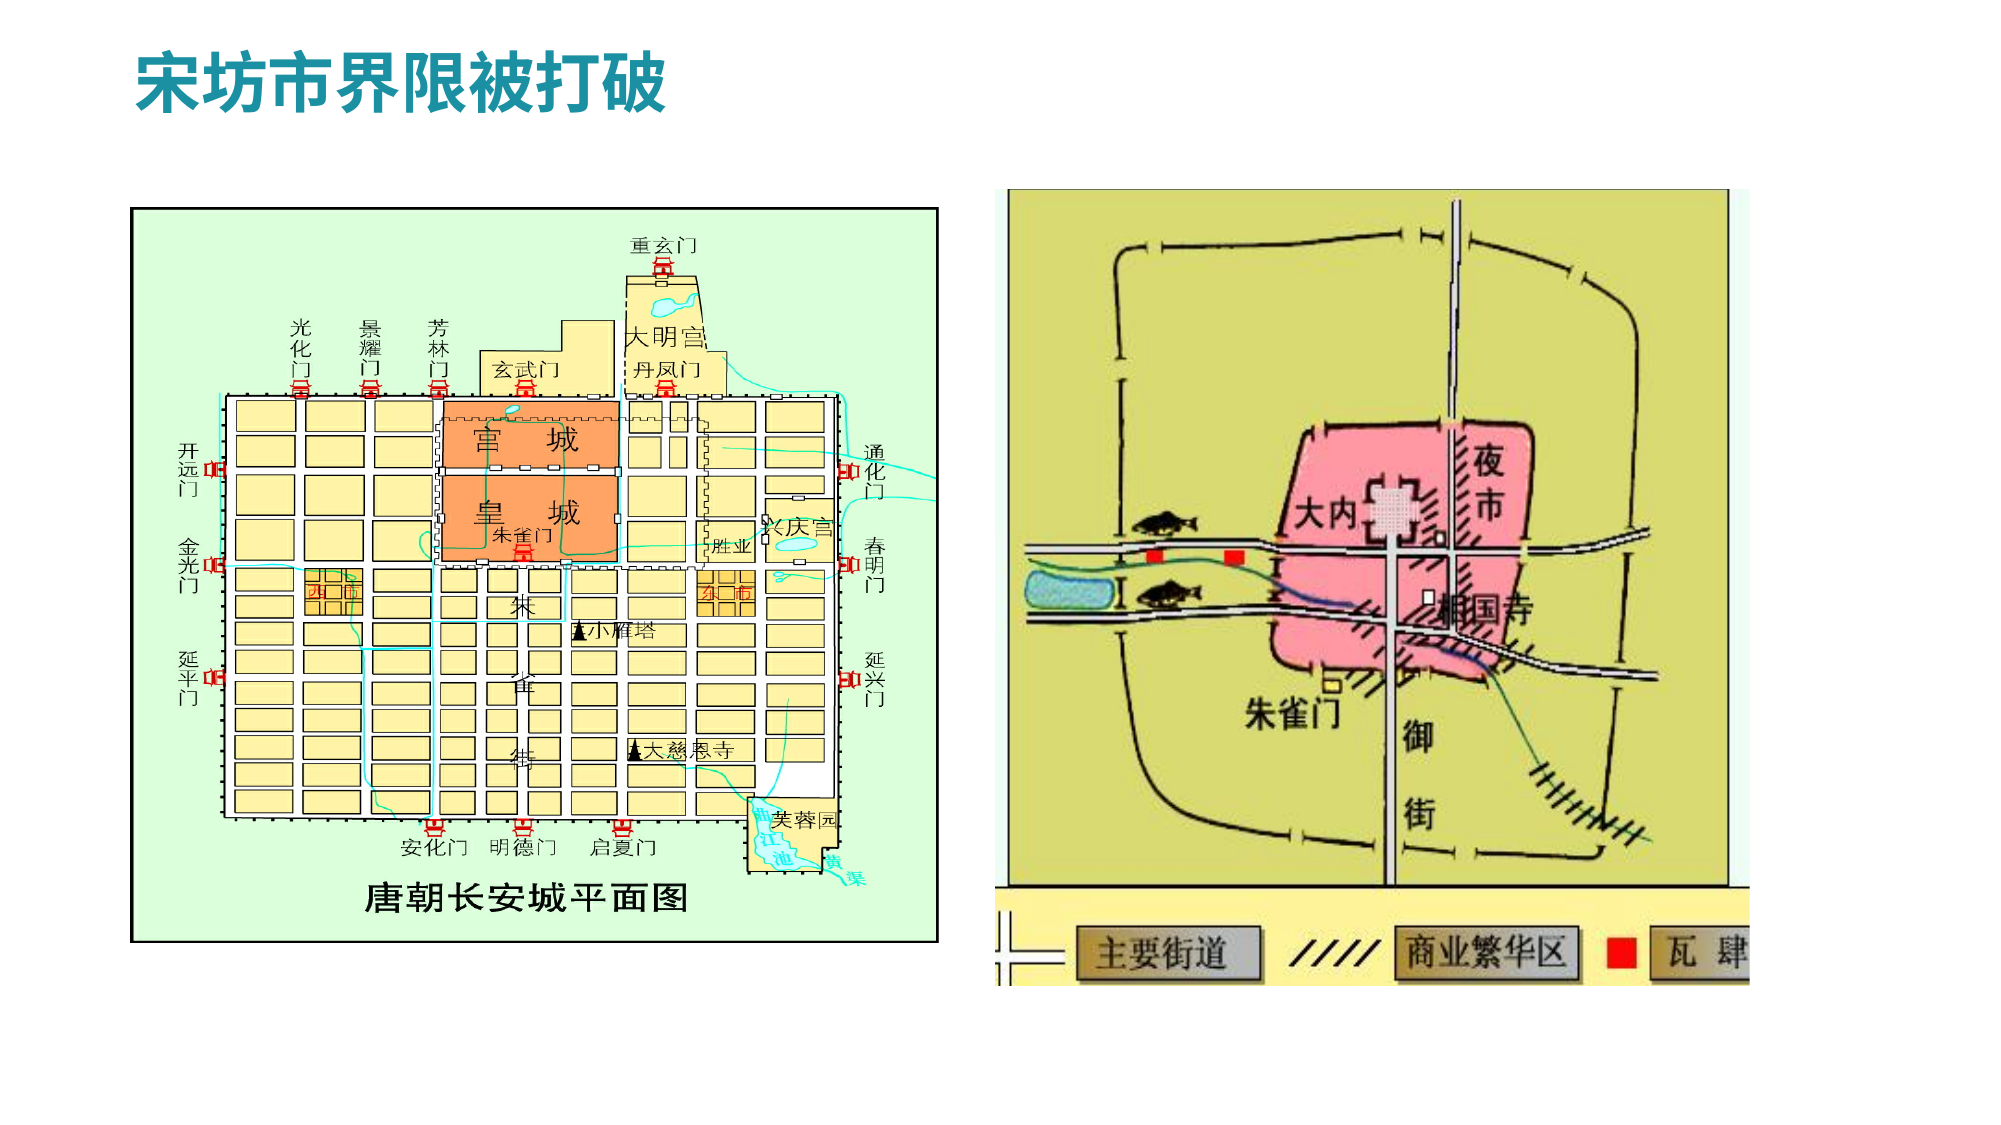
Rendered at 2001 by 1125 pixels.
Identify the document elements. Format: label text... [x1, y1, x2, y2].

picture [130, 207, 939, 943]
picture [995, 189, 1750, 986]
text_box 宋坊市界限被打破 [119, 33, 899, 129]
